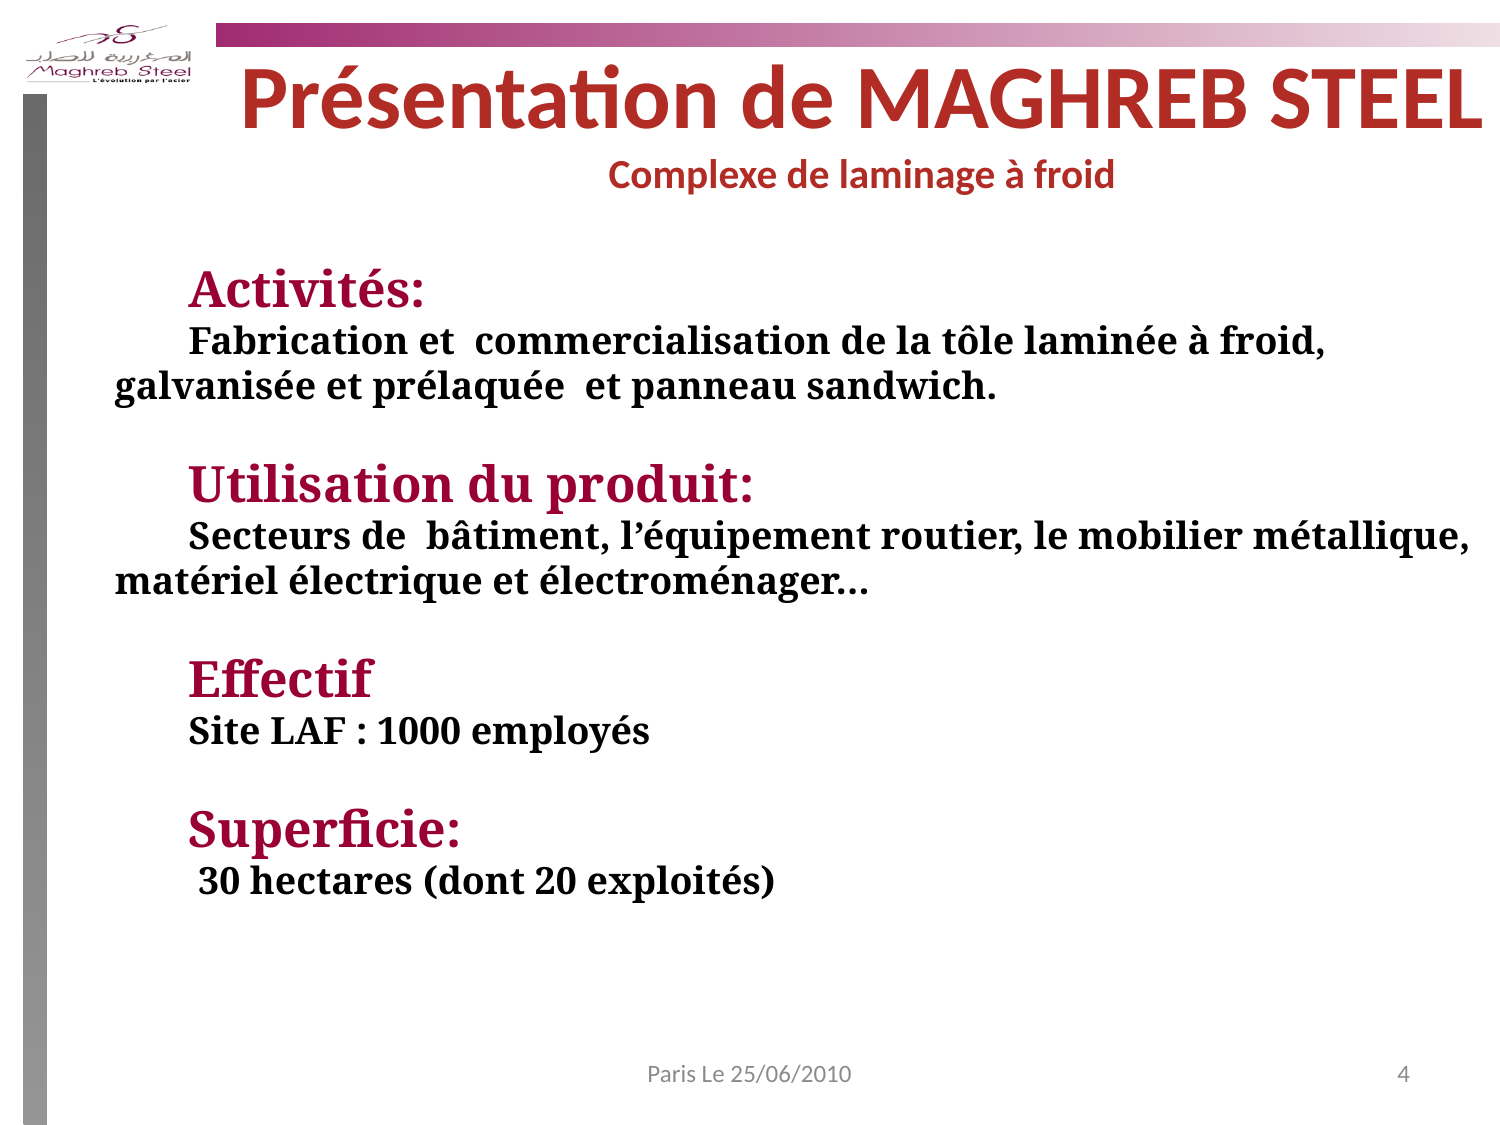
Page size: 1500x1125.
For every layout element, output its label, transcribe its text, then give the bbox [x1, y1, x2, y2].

text_box Activités: Fabrication et commercialisation de la tôle laminée à froid, galvanisée et prélaquée et panneau sandwich. Utilisation du produit: Secteurs de bâtiment, l’équipement routier, le mobilier métallique, matériel électrique et électroménager… Effectif Site LAF : 1000 employés Superficie: 30 hectares (dont 20 exploités) [100, 249, 1500, 1000]
text_box [220, 21, 1500, 49]
title Présentation de MAGHREB STEEL Complexe de laminage à froid [225, 23, 1500, 211]
text_box [21, 102, 49, 1125]
picture [0, 13, 217, 94]
footer Paris Le 25/06/2010 [512, 1042, 988, 1103]
slide_number 4 [1074, 1042, 1425, 1103]
